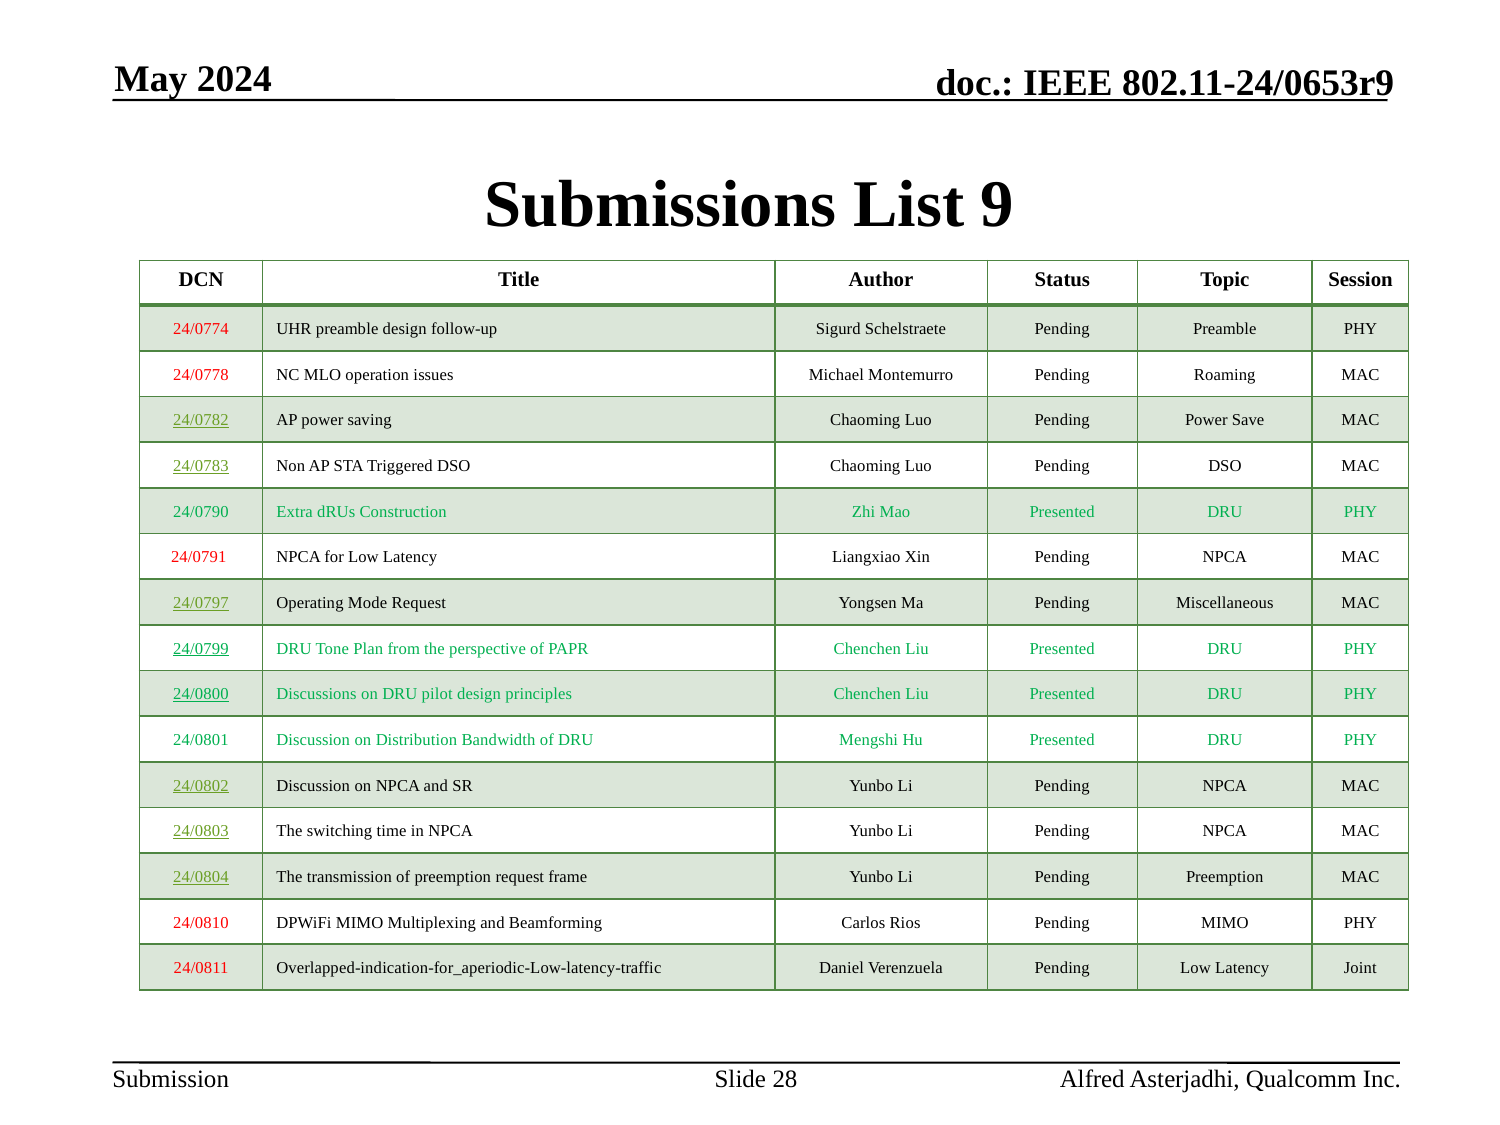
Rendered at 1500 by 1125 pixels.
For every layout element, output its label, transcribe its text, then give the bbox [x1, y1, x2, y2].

table_cell Yongsen Ma [776, 580, 987, 624]
table_cell Pending [988, 307, 1137, 350]
table_cell MAC [1313, 763, 1408, 807]
table_cell Presented [988, 717, 1137, 761]
table_cell Pending [988, 854, 1137, 898]
table_cell Yunbo Li [776, 854, 987, 898]
table_cell Yunbo Li [776, 808, 987, 852]
table_cell DRU [1138, 489, 1311, 533]
table_header Topic [1138, 261, 1311, 303]
table_cell 24/0800 [140, 671, 262, 715]
table_cell MAC [1313, 580, 1408, 624]
table_header Status [988, 261, 1137, 303]
table_cell Presented [988, 489, 1137, 533]
table_cell DRU Tone Plan from the perspective of PAPR [263, 626, 774, 670]
table_cell Pending [988, 397, 1137, 441]
table_cell DRU [1138, 626, 1311, 670]
table_cell Liangxiao Xin [776, 534, 987, 578]
table_header DCN [140, 261, 262, 303]
table_cell 24/0799 [140, 626, 262, 670]
table_cell Pending [988, 945, 1137, 989]
table_cell 24/0778 [140, 352, 262, 396]
table_cell DRU [1138, 671, 1311, 715]
table_cell 24/0803 [140, 808, 262, 852]
table_cell 24/0797 [140, 580, 262, 624]
table_cell Daniel Verenzuela [776, 945, 987, 989]
table_cell Preamble [1138, 307, 1311, 350]
table_cell DPWiFi MIMO Multiplexing and Beamforming [263, 900, 774, 943]
table_cell DSO [1138, 443, 1311, 487]
table_cell Yunbo Li [776, 763, 987, 807]
table_cell NPCA [1138, 534, 1311, 578]
table_cell Roaming [1138, 352, 1311, 396]
table_cell Chaoming Luo [776, 443, 987, 487]
table_cell Zhi Mao [776, 489, 987, 533]
table_cell MAC [1313, 534, 1408, 578]
table_cell 24/0801 [140, 717, 262, 761]
table_cell PHY [1313, 626, 1408, 670]
table_cell Chenchen Liu [776, 626, 987, 670]
table_cell 24/0782 [140, 397, 262, 441]
table_cell UHR preamble design follow-up [263, 307, 774, 350]
table_cell PHY [1313, 489, 1408, 533]
table_cell Preemption [1138, 854, 1311, 898]
table_cell MAC [1313, 808, 1408, 852]
table_cell DRU [1138, 717, 1311, 761]
table_cell PHY [1313, 717, 1408, 761]
table_cell Michael Montemurro [776, 352, 987, 396]
table_cell 24/0810 [140, 900, 262, 943]
title Submissions List 9 [112, 112, 1388, 288]
table_cell Joint [1313, 945, 1408, 989]
table_cell Chenchen Liu [776, 671, 987, 715]
table_cell 24/0774 [140, 307, 262, 350]
table_header Author [776, 261, 987, 303]
table_cell 24/0783 [140, 443, 262, 487]
table_cell Pending [988, 763, 1137, 807]
table_cell MIMO [1138, 900, 1311, 943]
table_cell 24/0790 [140, 489, 262, 533]
table_cell NPCA for Low Latency [263, 534, 774, 578]
table_cell 24/0791 [140, 534, 262, 578]
table_cell NC MLO operation issues [263, 352, 774, 396]
slide_number Slide 28 [712, 1061, 800, 1123]
table_cell Low Latency [1138, 945, 1311, 989]
table_cell 24/0802 [140, 763, 262, 807]
table_cell Discussion on Distribution Bandwidth of DRU [263, 717, 774, 761]
table_cell Pending [988, 534, 1137, 578]
table_cell Presented [988, 626, 1137, 670]
table_cell PHY [1313, 900, 1408, 943]
table_cell Mengshi Hu [776, 717, 987, 761]
table_cell Pending [988, 808, 1137, 852]
table_cell 24/0811 [140, 945, 262, 989]
table_cell Pending [988, 443, 1137, 487]
table_cell 24/0804 [140, 854, 262, 898]
table_cell Pending [988, 352, 1137, 396]
table_cell Operating Mode Request [263, 580, 774, 624]
table_cell Pending [988, 580, 1137, 624]
table_cell Presented [988, 671, 1137, 715]
table_cell Pending [988, 900, 1137, 943]
table_cell Sigurd Schelstraete [776, 307, 987, 350]
footer Alfred Asterjadhi, Qualcomm Inc. [878, 1061, 1402, 1093]
table_cell Discussions on DRU pilot design principles [263, 671, 774, 715]
table_header Session [1313, 261, 1408, 303]
table_cell PHY [1313, 671, 1408, 715]
table_cell Overlapped-indication-for_aperiodic-Low-latency-traffic [263, 945, 774, 989]
table_cell Carlos Rios [776, 900, 987, 943]
table_cell PHY [1313, 307, 1408, 350]
table_cell MAC [1313, 397, 1408, 441]
table_cell Miscellaneous [1138, 580, 1311, 624]
table_cell Power Save [1138, 397, 1311, 441]
table_cell AP power saving [263, 397, 774, 441]
table_cell NPCA [1138, 763, 1311, 807]
table_cell MAC [1313, 854, 1408, 898]
table_cell NPCA [1138, 808, 1311, 852]
table_cell Discussion on NPCA and SR [263, 763, 774, 807]
table_cell Extra dRUs Construction [263, 489, 774, 533]
table_header Title [263, 261, 774, 303]
table_cell MAC [1313, 352, 1408, 396]
table_cell The transmission of preemption request frame [263, 854, 774, 898]
table_cell MAC [1313, 443, 1408, 487]
table_cell The switching time in NPCA [263, 808, 774, 852]
table_cell Chaoming Luo [776, 397, 987, 441]
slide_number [114, 54, 423, 100]
table_cell Non AP STA Triggered DSO [263, 443, 774, 487]
